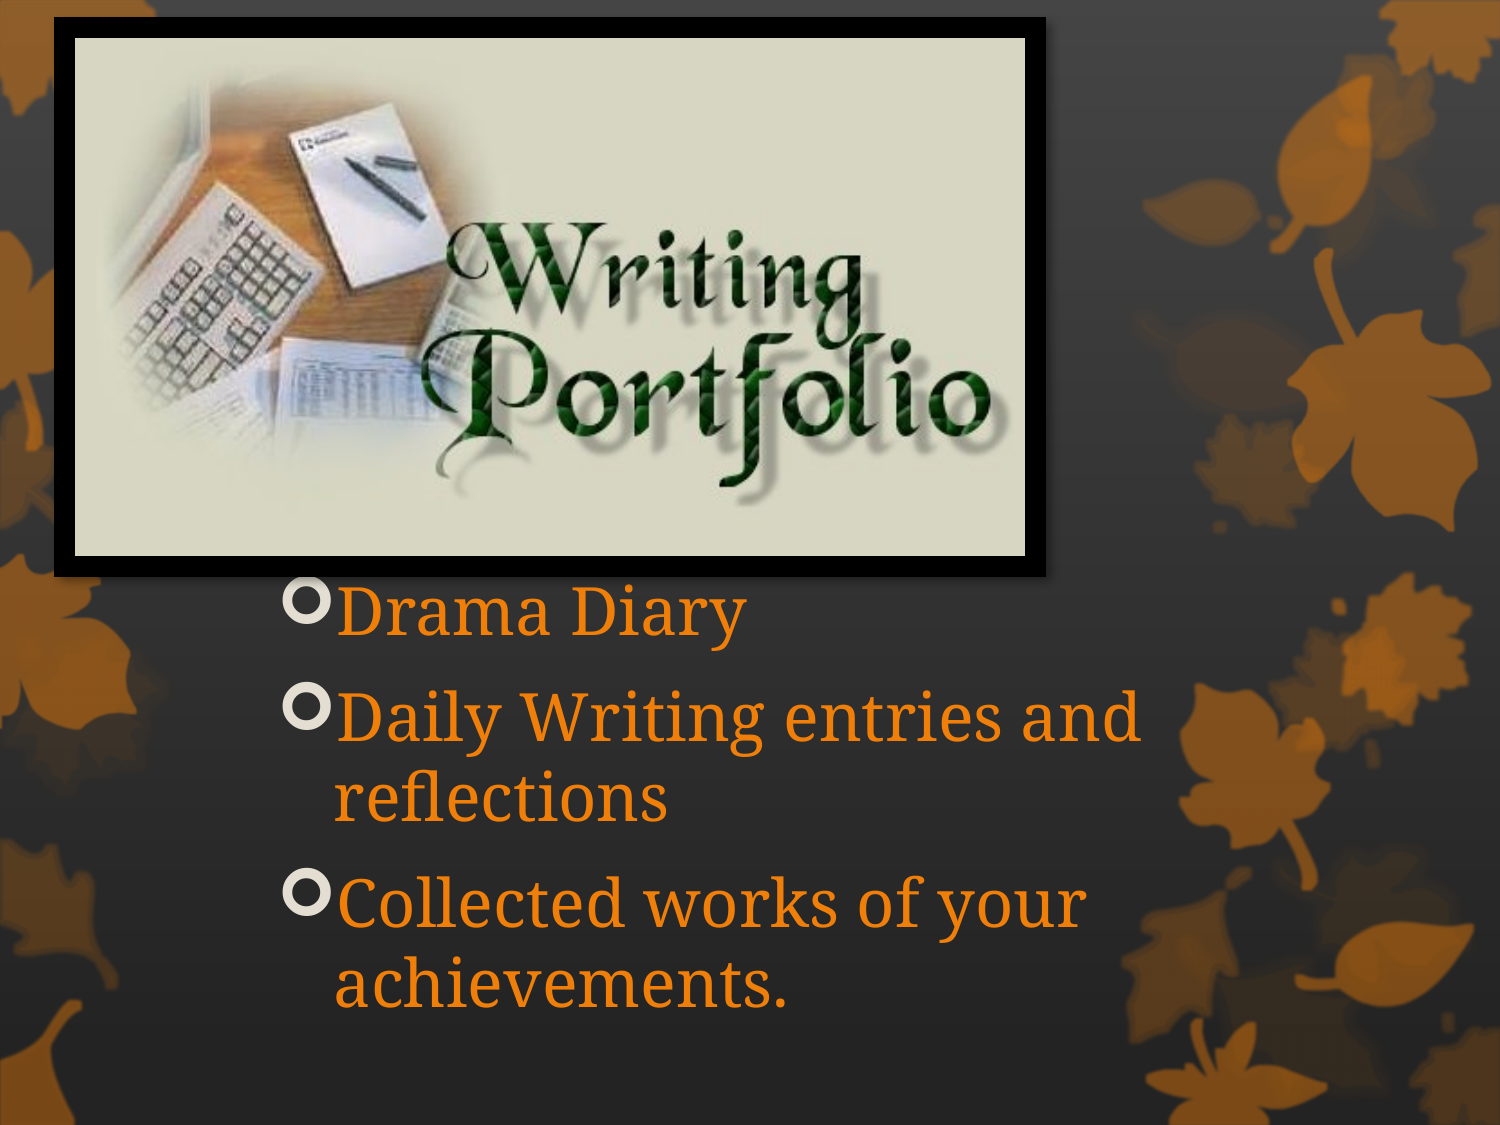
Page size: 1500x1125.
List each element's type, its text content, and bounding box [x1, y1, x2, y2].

list Drama Diary Daily Writing entries and reflections Collected works of your achievements. [262, 487, 1432, 1103]
picture [74, 36, 1026, 557]
